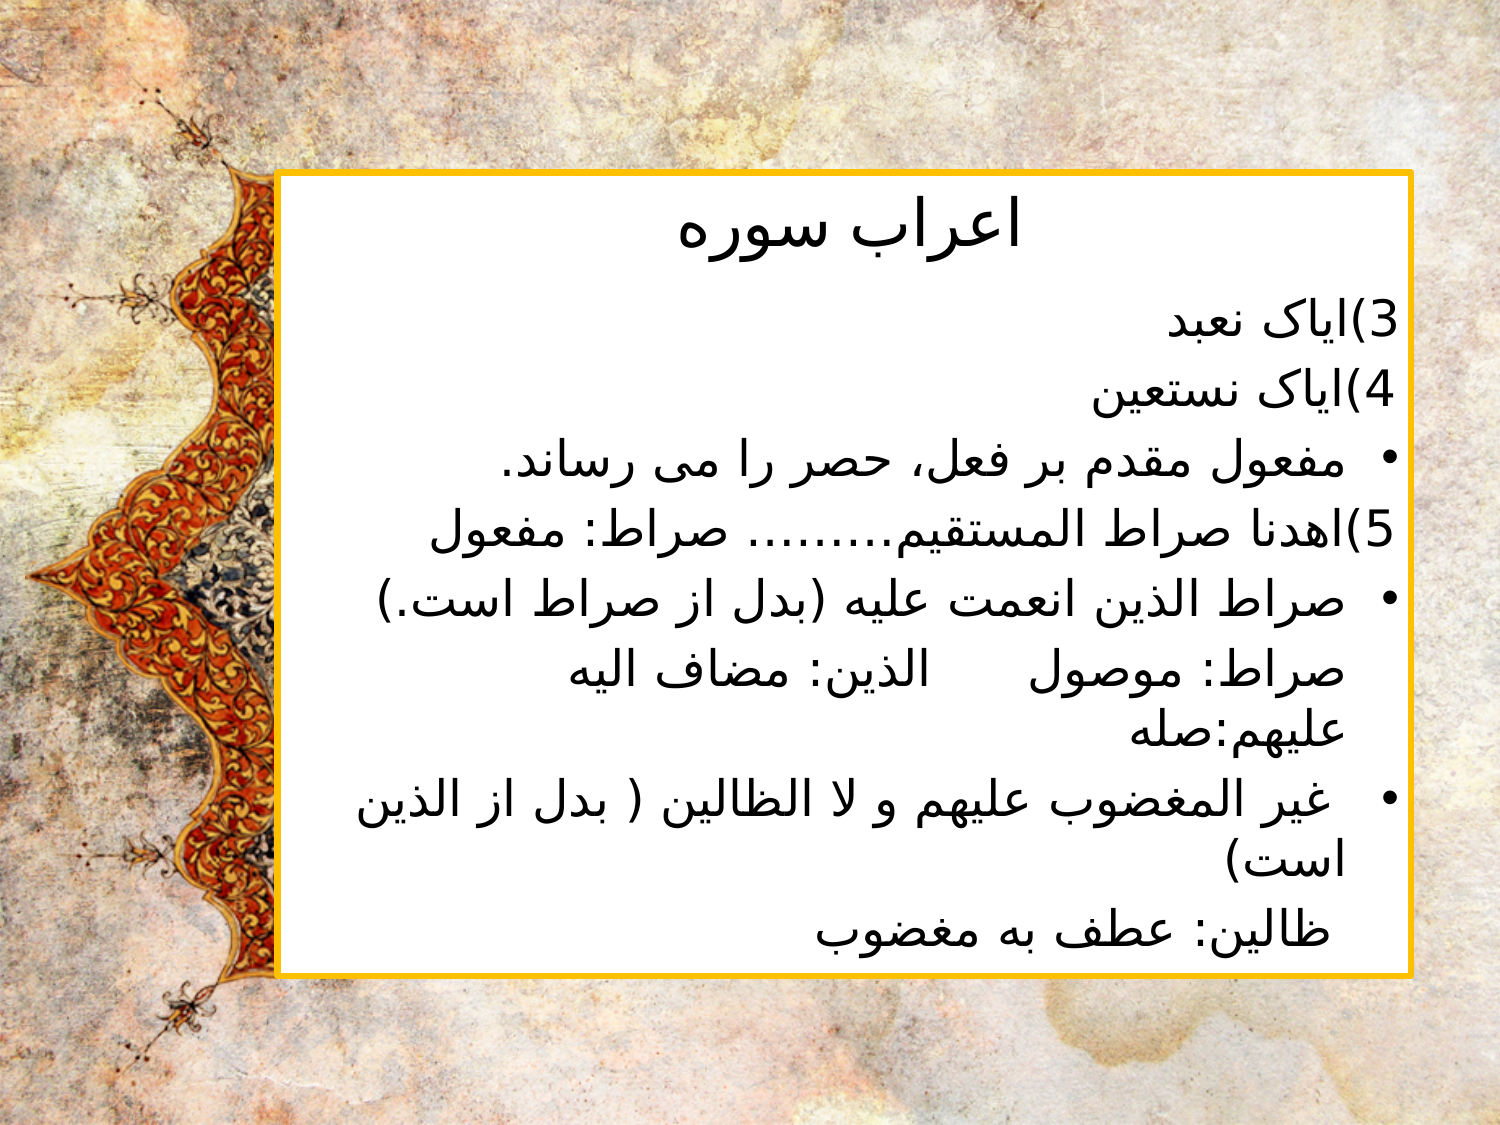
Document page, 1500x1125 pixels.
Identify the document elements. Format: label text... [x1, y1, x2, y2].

list 3)ایاک نعبد 4)ایاک نستعین مفعول مقدم بر فعل، حصر را می رساند. 5)اهدنا صراط المستقیم……… صراط: مفعول صراط الذین انعمت علیه (بدل از صراط است.) صراط: موصول الذین: مضاف الیه علیهم:صله غیر المغضوب علیهم و لا الظالین ( بدل از الذین است) ظالین: عطف به مغضوب [289, 278, 1412, 976]
title اعراب سوره [289, 172, 1412, 268]
picture [0, 0, 1500, 1125]
